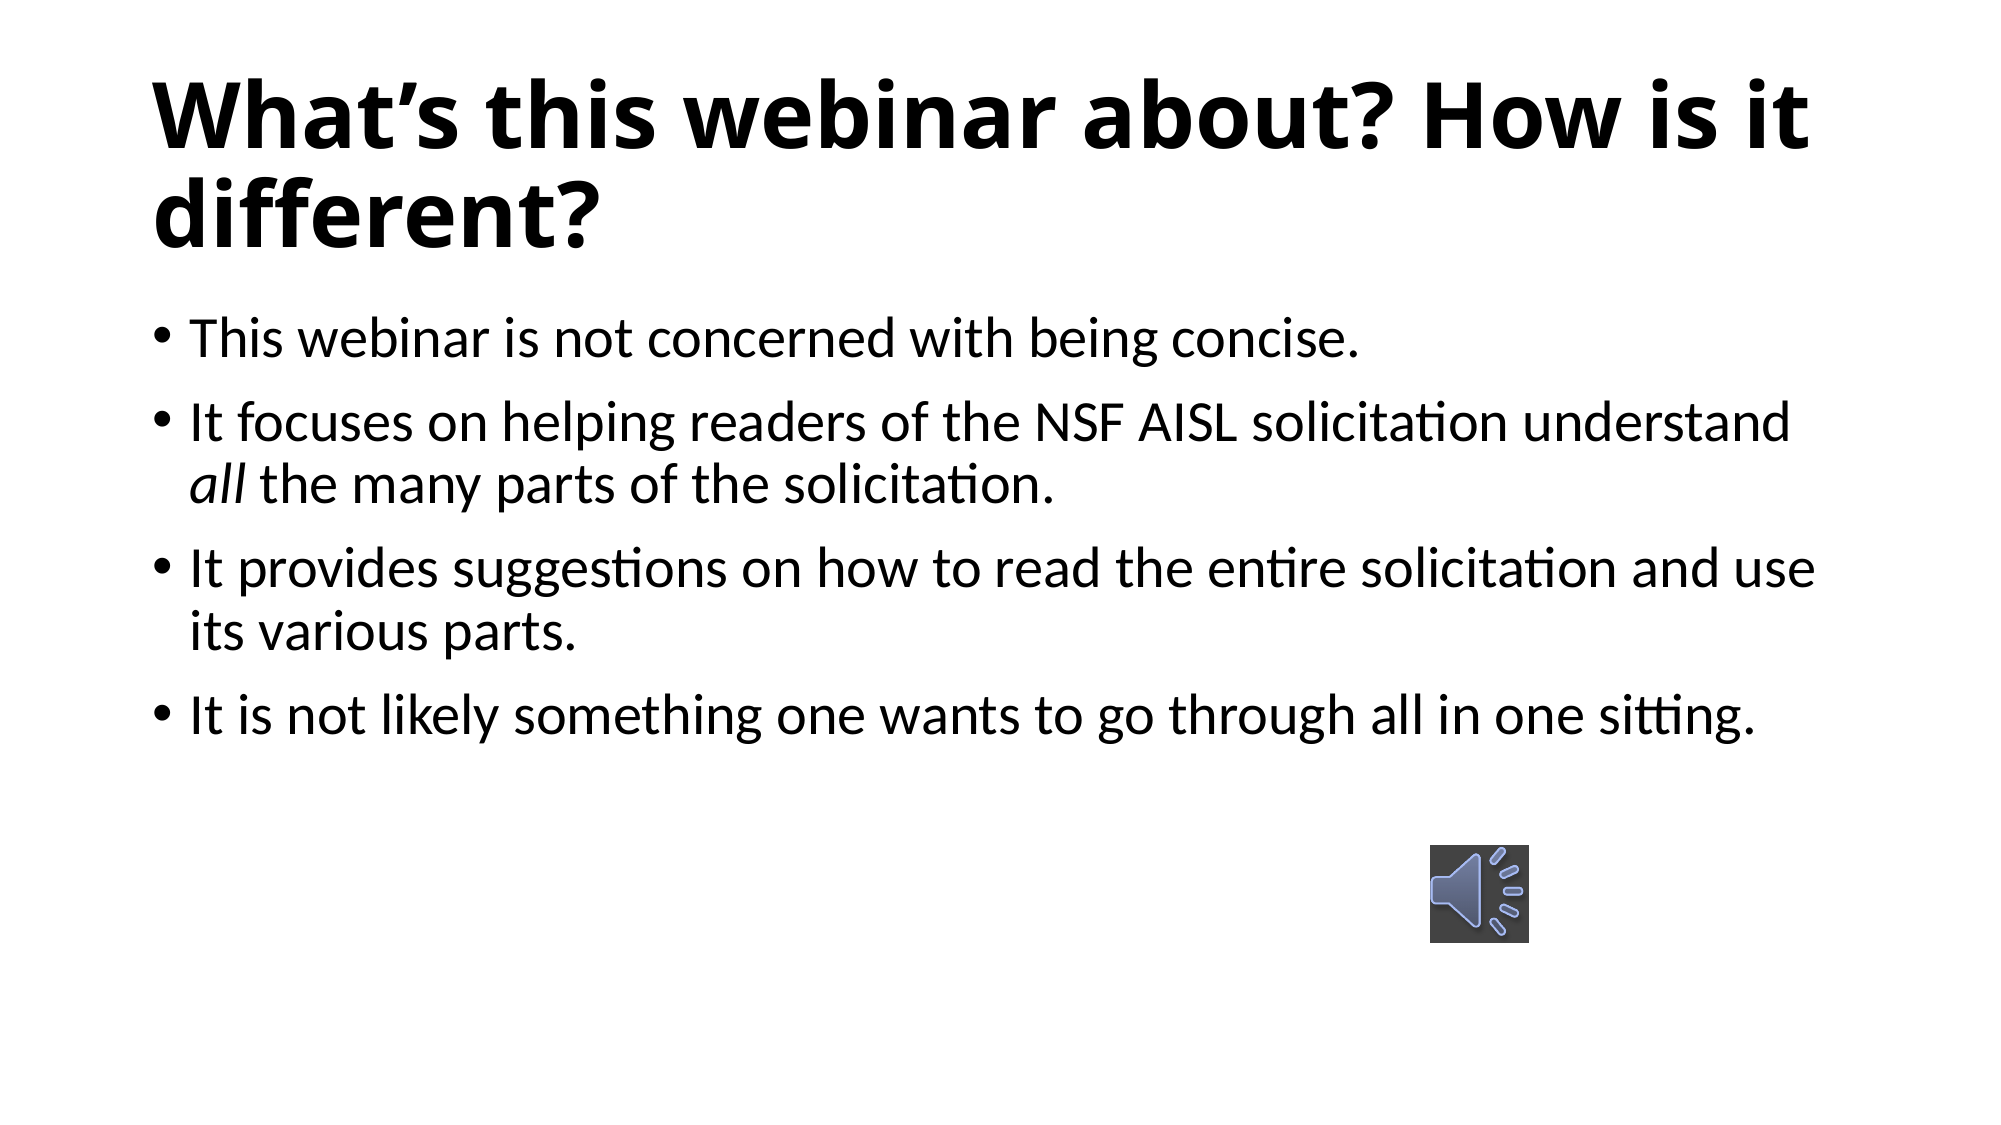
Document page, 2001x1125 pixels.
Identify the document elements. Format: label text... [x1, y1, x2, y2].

picture [1429, 844, 1530, 945]
list This webinar is not concerned with being concise. It focuses on helping readers of the NSF AISL solicitation understand all the many parts of the solicitation. It provides suggestions on how to read the entire solicitation and use its various parts. It is not likely something one wants to go through all in one sitting. [137, 299, 1863, 1014]
title What’s this webinar about? How is it different? [137, 59, 1902, 278]
